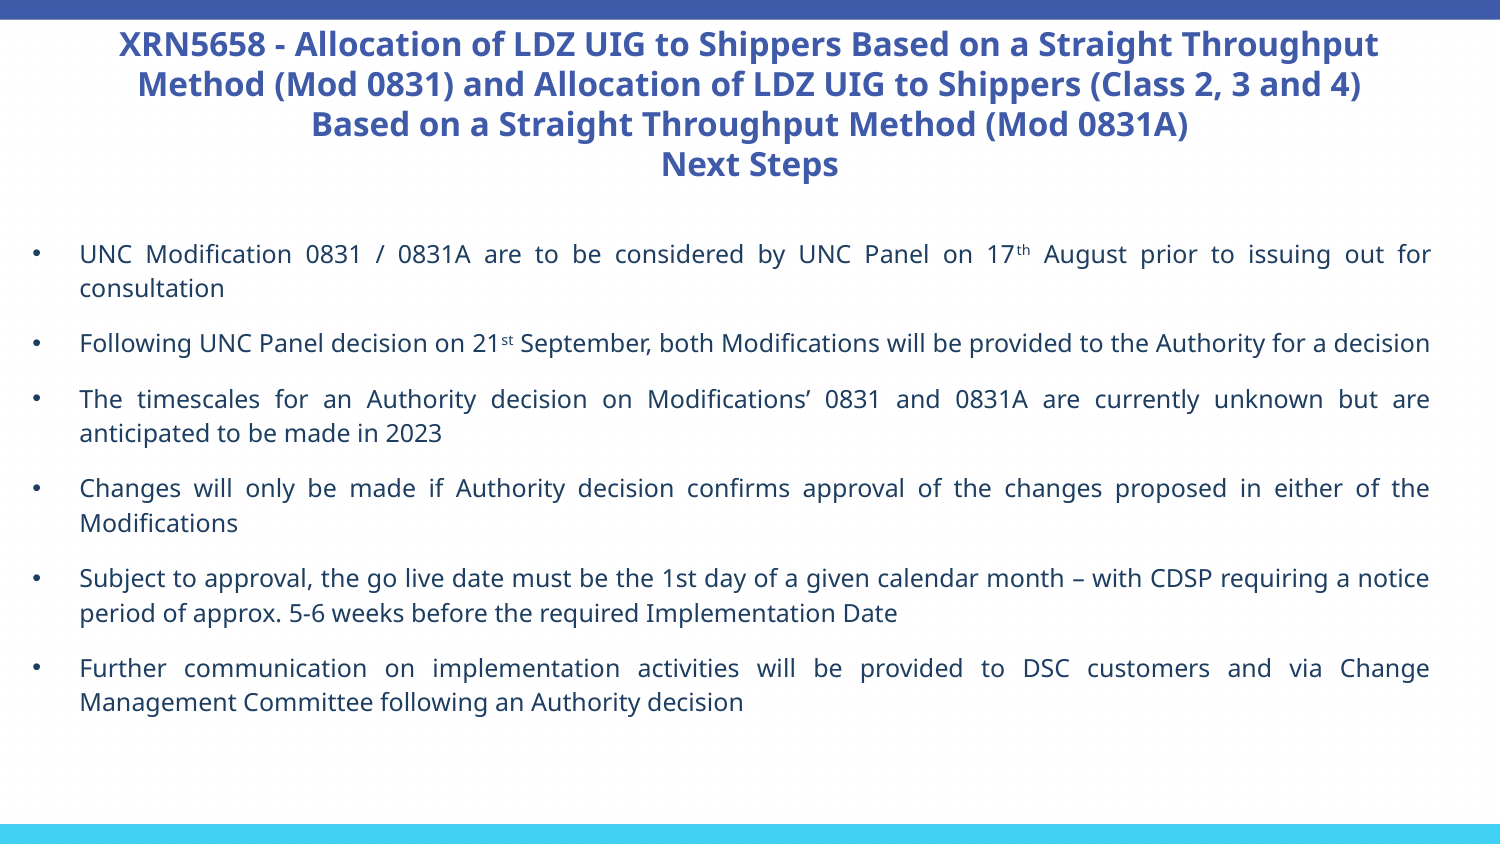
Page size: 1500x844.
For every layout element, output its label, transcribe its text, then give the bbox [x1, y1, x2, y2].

picture [0, 0, 1500, 844]
title XRN5658 - Allocation of LDZ UIG to Shippers Based on a Straight Throughput Method (Mod 0831) and Allocation of LDZ UIG to Shippers (Class 2, 3 and 4) Based on a Straight Throughput Method (Mod 0831A) Next Steps [75, 20, 1425, 186]
text_box UNC Modification 0831 / 0831A are to be considered by UNC Panel on 17th August prior to issuing out for consultation Following UNC Panel decision on 21st September, both Modifications will be provided to the Authority for a decision The timescales for an Authority decision on Modifications’ 0831 and 0831A are currently unknown but are anticipated to be made in 2023 Changes will only be made if Authority decision confirms approval of the changes proposed in either of the Modifications Subject to approval, the go live date must be the 1st day of a given calendar month – with CDSP requiring a notice period of approx. 5-6 weeks before the required Implementation Date Further communication on implementation activities will be provided to DSC customers and via Change Management Committee following an Authority decision [17, 226, 1447, 725]
